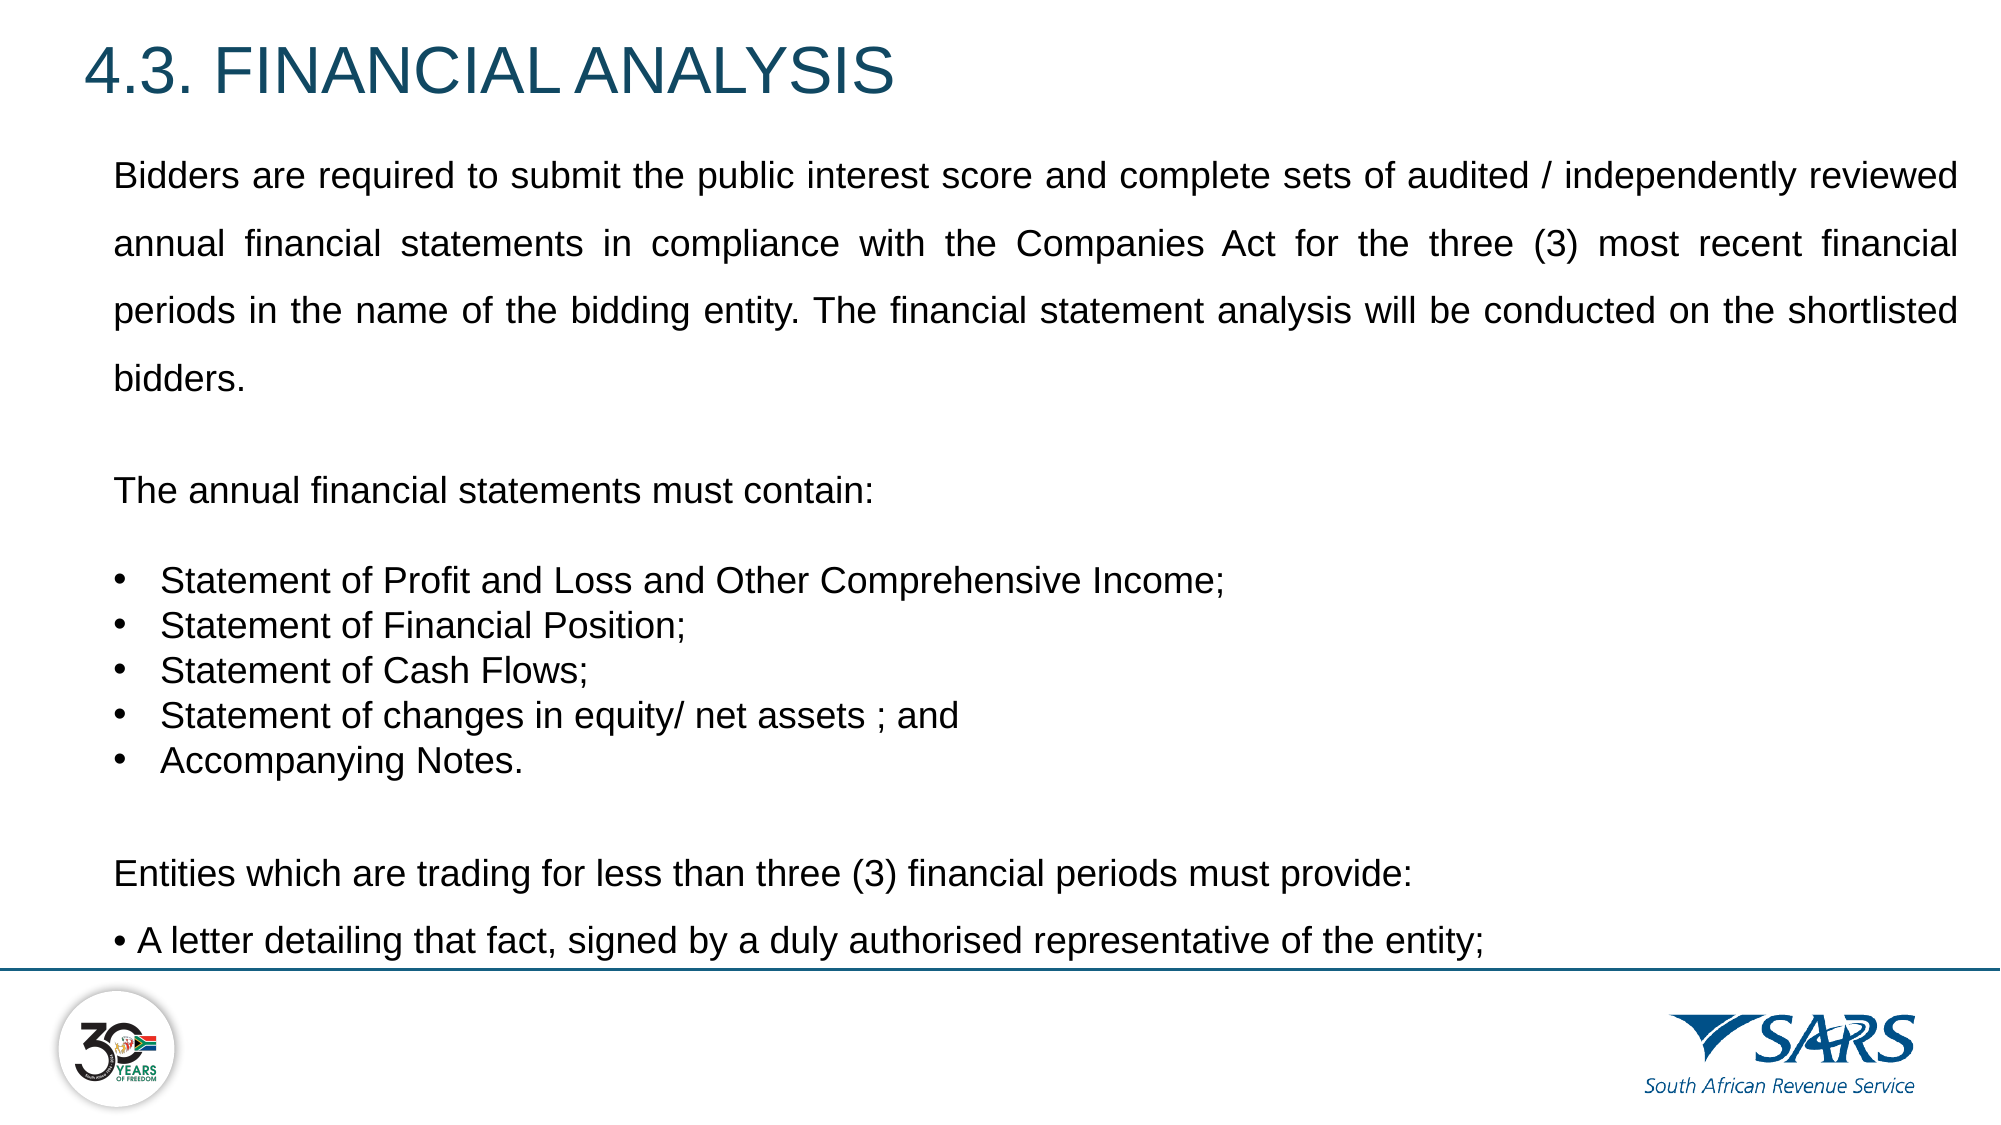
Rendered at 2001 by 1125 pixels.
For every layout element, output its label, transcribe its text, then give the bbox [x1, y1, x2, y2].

list Bidders are required to submit the public interest score and complete sets of audited / independently reviewed annual financial statements in compliance with the Companies Act for the three (3) most recent financial periods in the name of the bidding entity. The financial statement analysis will be conducted on the shortlisted bidders. The annual financial statements must contain: Statement of Profit and Loss and Other Comprehensive Income; Statement of Financial Position; Statement of Cash Flows; Statement of changes in equity/ net assets ; and Accompanying Notes. Entities which are trading for less than three (3) financial periods must provide: • A letter detailing that fact, signed by a duly authorised representative of the entity; [98, 184, 1974, 887]
title 4.3. FINANCIAL ANALYSIS [69, 28, 2000, 184]
picture [1616, 982, 1942, 1122]
